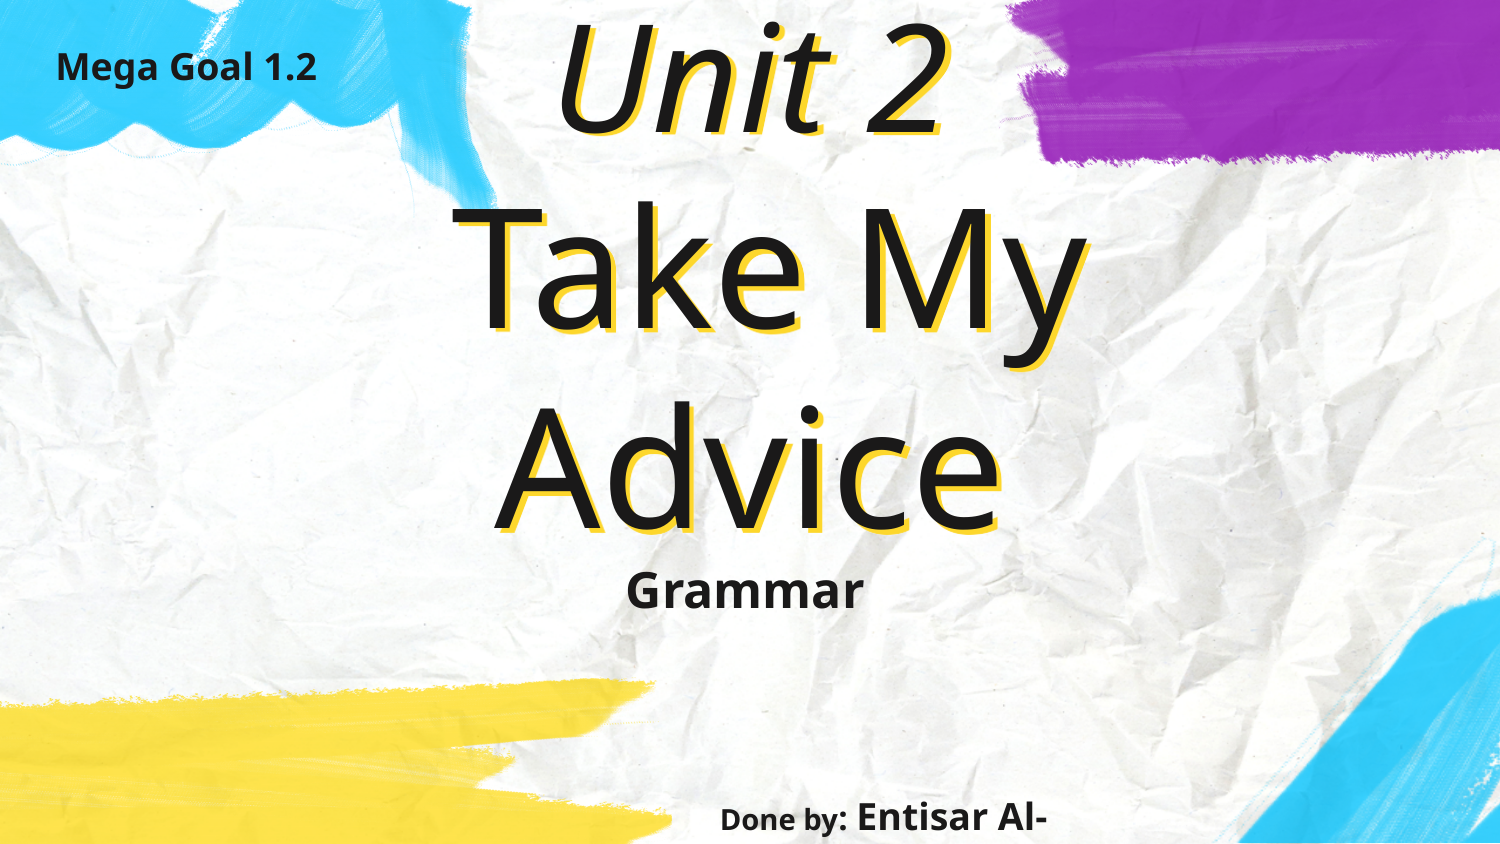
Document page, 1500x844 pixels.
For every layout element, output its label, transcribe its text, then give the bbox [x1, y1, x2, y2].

subtitle Grammar [561, 543, 930, 621]
title Unit 2 Take My Advice [281, 215, 1219, 578]
subtitle “should, ought to, might, and could” to give advice. [930, 220, 1223, 581]
text_box Mega Goal 1.2 [0, 27, 395, 105]
picture [0, 0, 1500, 844]
text_box Done by: Entisar Al-Obaidallah [704, 778, 1264, 844]
